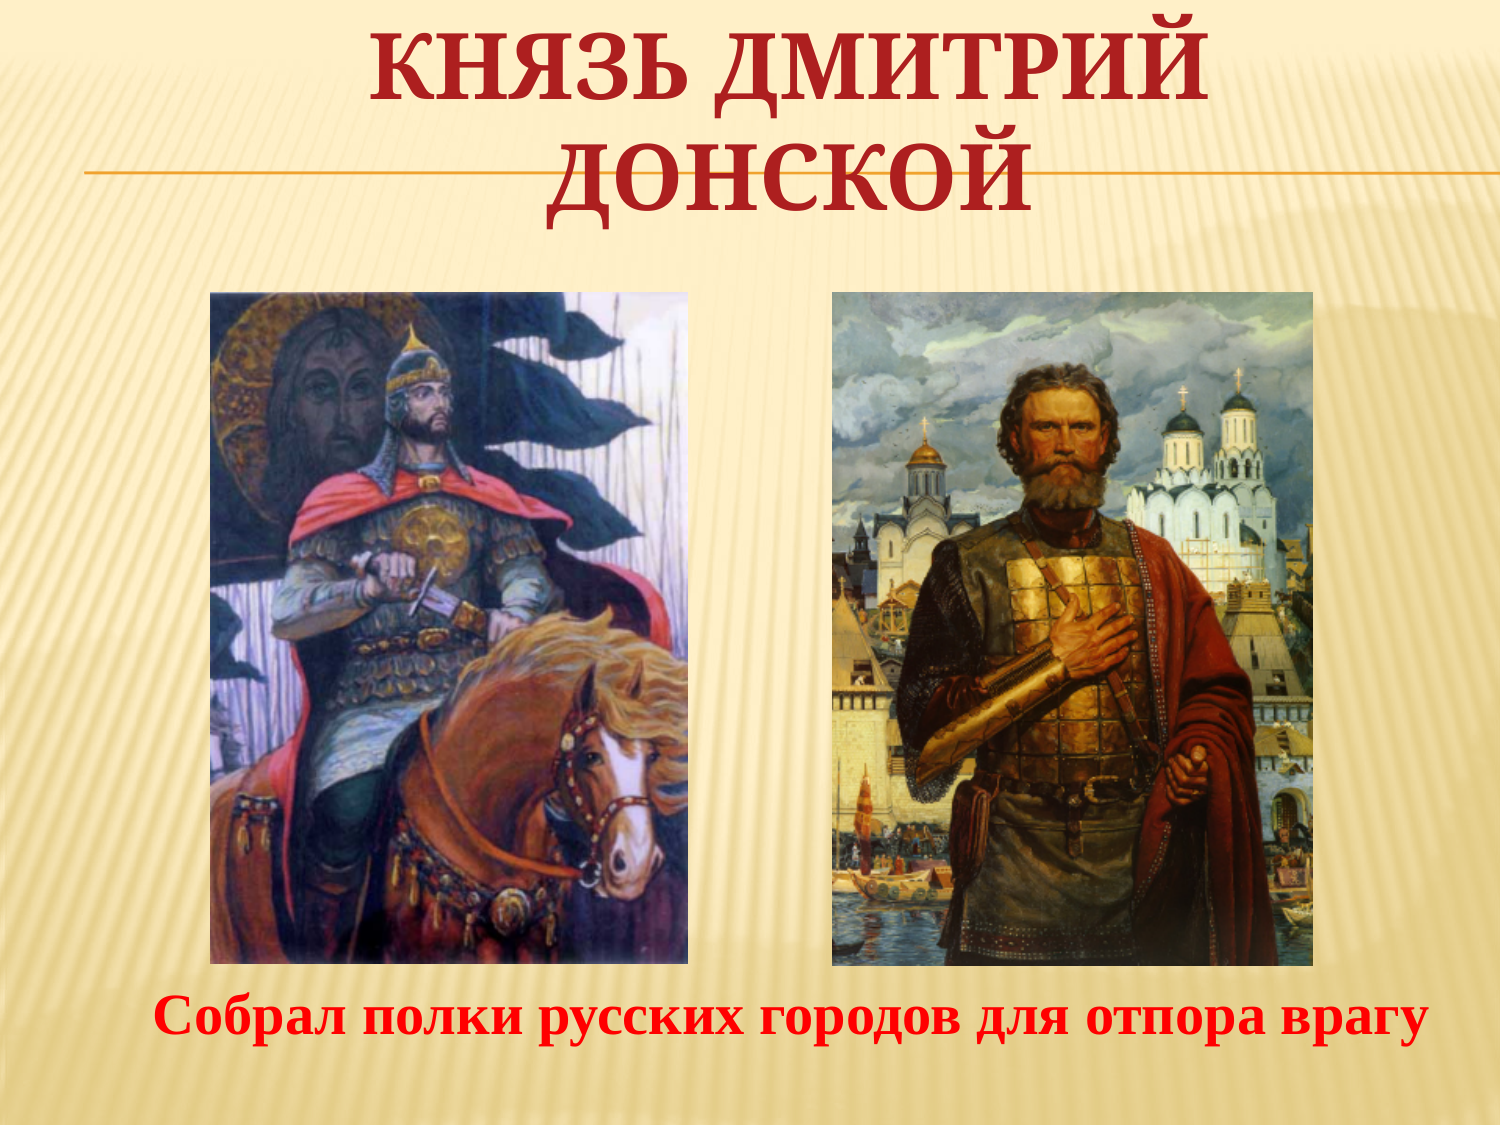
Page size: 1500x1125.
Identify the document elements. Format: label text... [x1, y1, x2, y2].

picture [210, 292, 688, 964]
picture [831, 292, 1313, 967]
title Князь Дмитрий Донской [147, 0, 1433, 237]
text_box Собрал полки русских городов для отпора врагу [135, 952, 1447, 1071]
